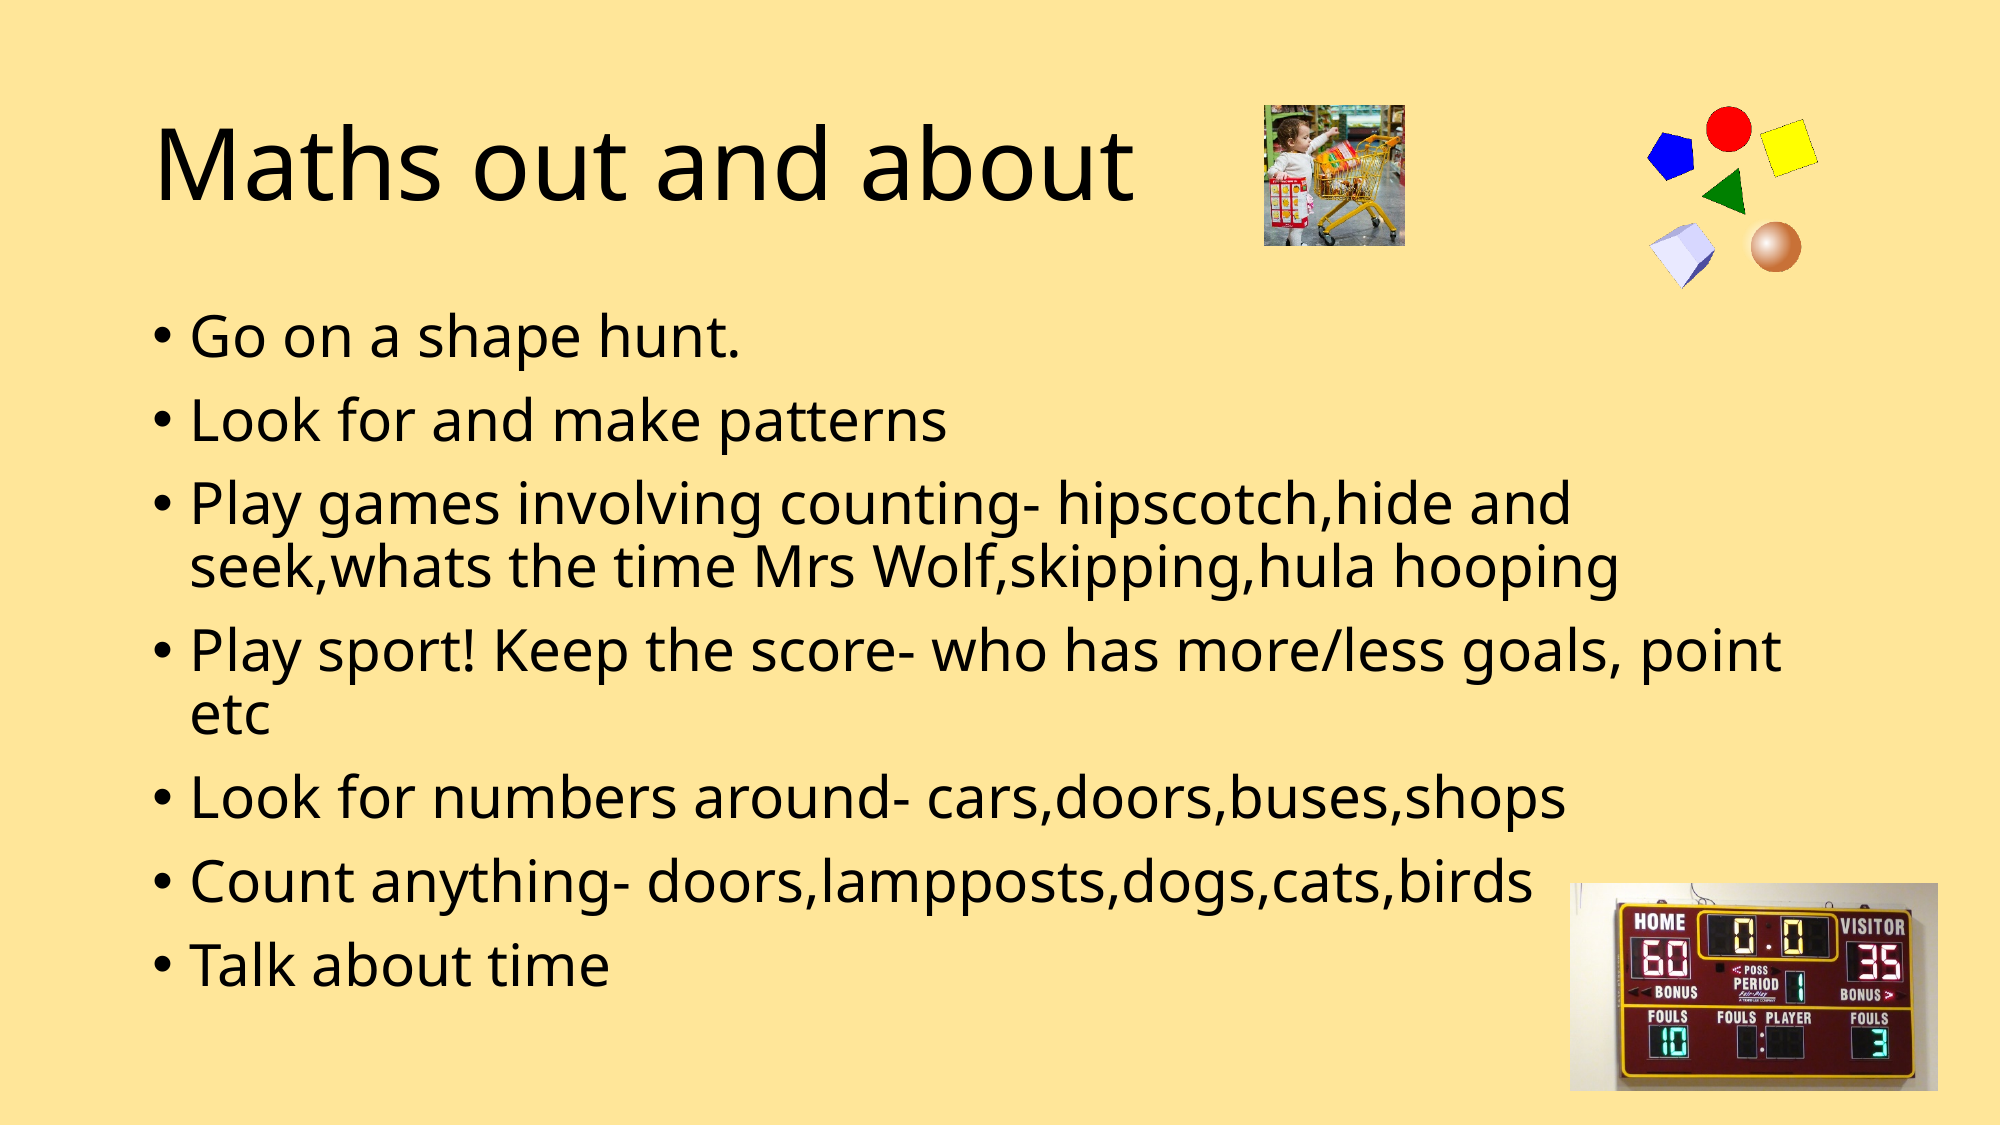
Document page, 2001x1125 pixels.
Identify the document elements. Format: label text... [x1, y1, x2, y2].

picture [1264, 105, 1405, 246]
picture [1631, 103, 1827, 300]
title Maths out and about [137, 59, 1863, 278]
list Go on a shape hunt. Look for and make patterns Play games involving counting- hipscotch,hide and seek,whats the time Mrs Wolf,skipping,hula hooping Play sport! Keep the score- who has more/less goals, point etc Look for numbers around- cars,doors,buses,shops Count anything- doors,lampposts,dogs,cats,birds Talk about time [137, 299, 1863, 1014]
picture [1570, 883, 1938, 1091]
